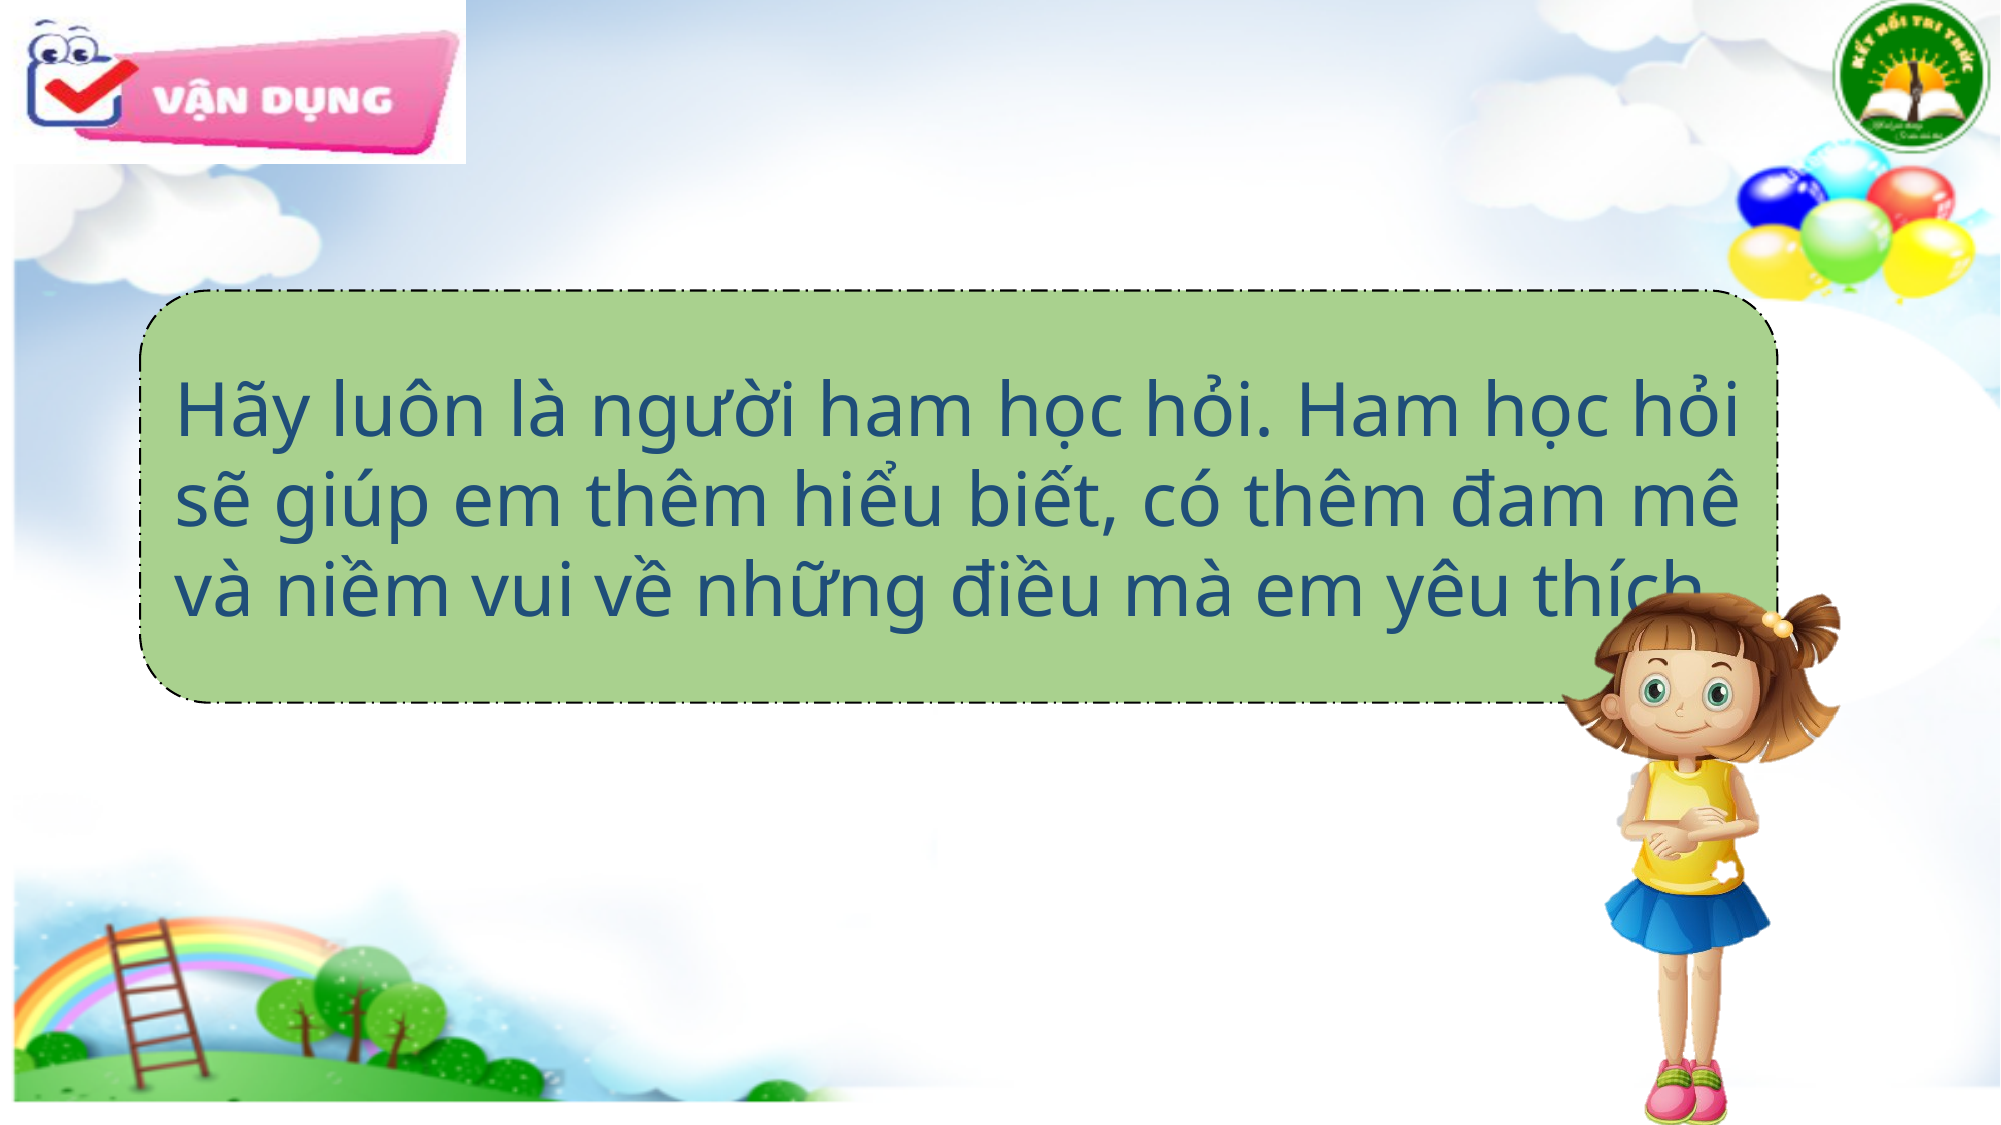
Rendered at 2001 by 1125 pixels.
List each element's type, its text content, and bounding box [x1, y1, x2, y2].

text_box Hãy luôn là người ham học hỏi. Ham học hỏi sẽ giúp em thêm hiểu biết, có thêm đam mê và niềm vui về những điều mà em yêu thích. [139, 289, 1779, 704]
picture [0, 0, 2001, 1125]
